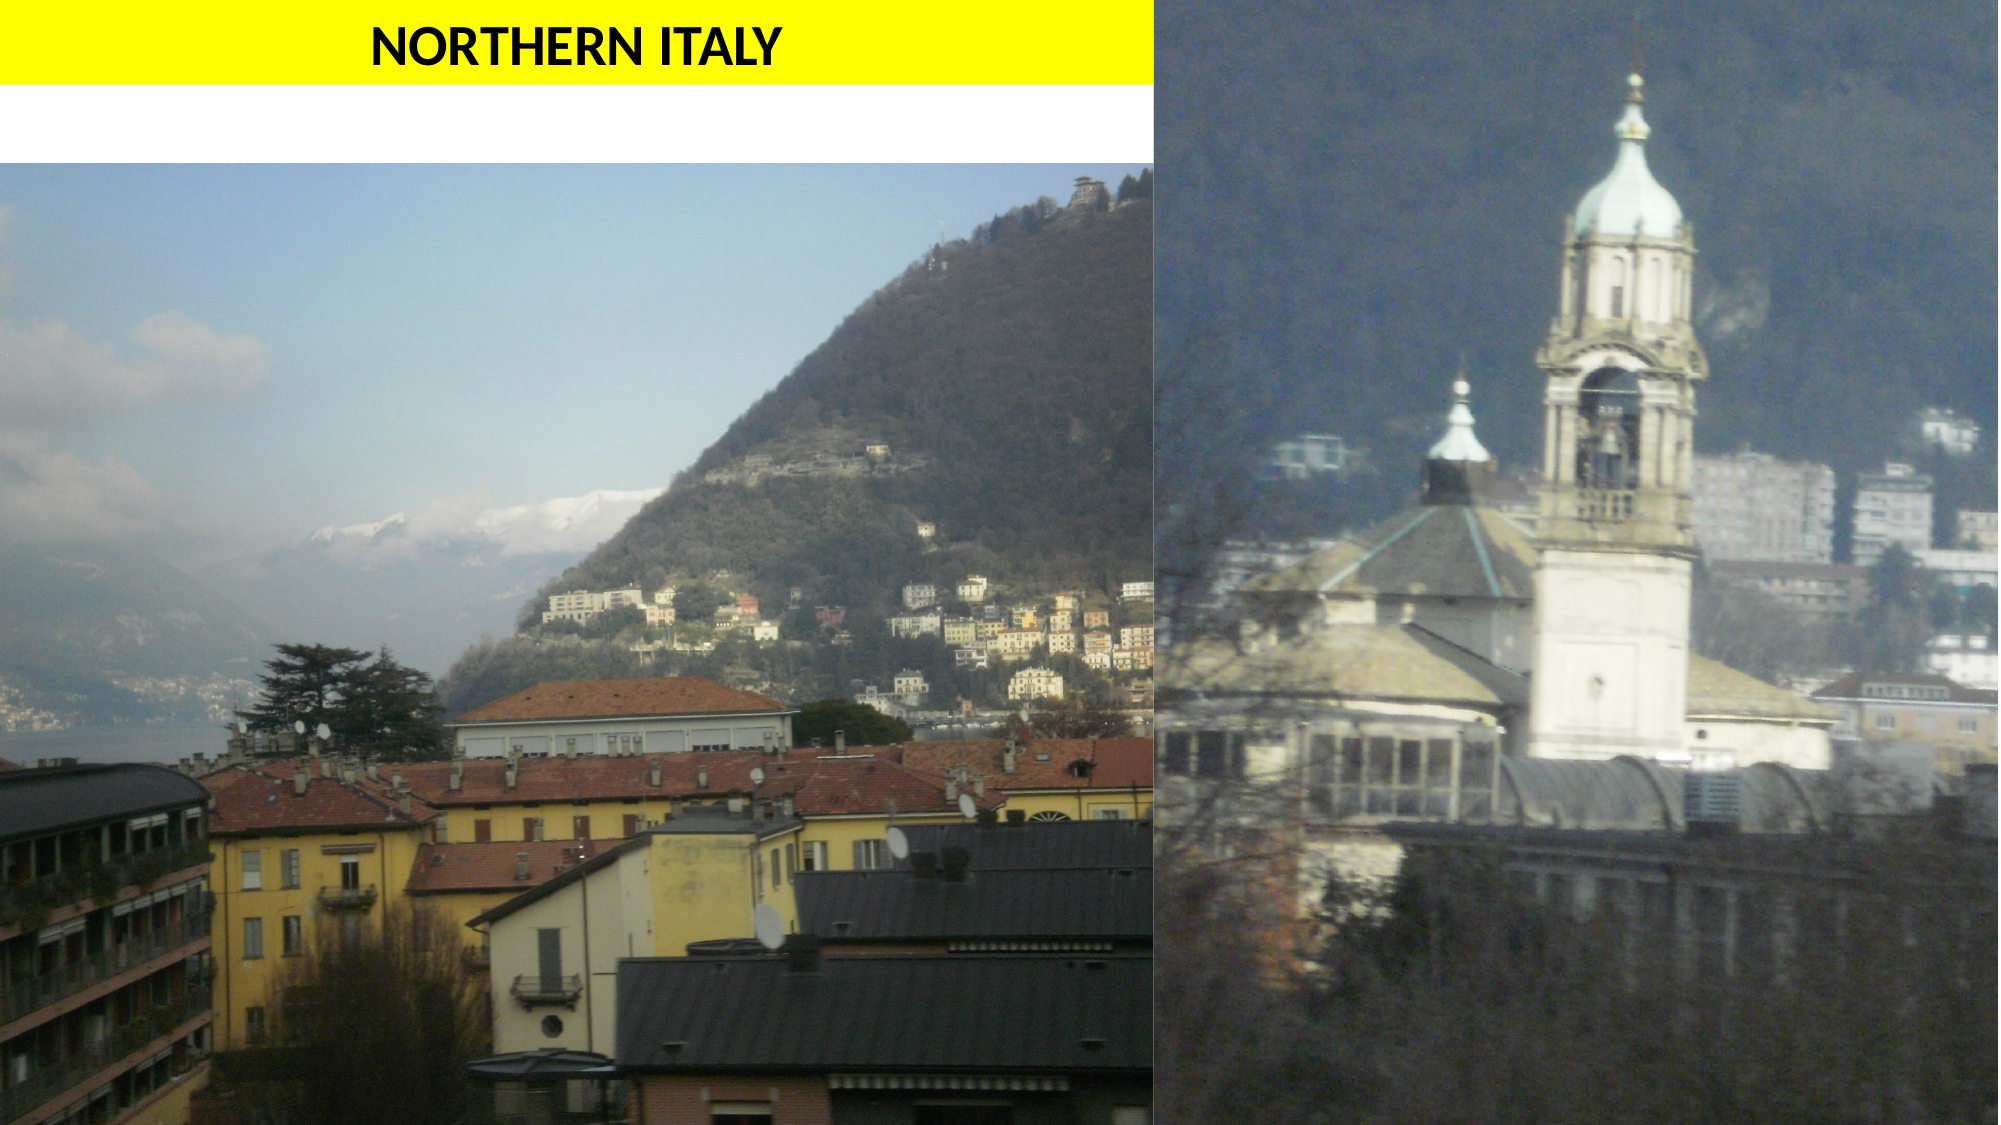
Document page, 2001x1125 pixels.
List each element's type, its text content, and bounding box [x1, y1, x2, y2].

picture [0, 1, 2000, 1125]
text_box NORTHERN ITALY [0, 0, 1153, 85]
